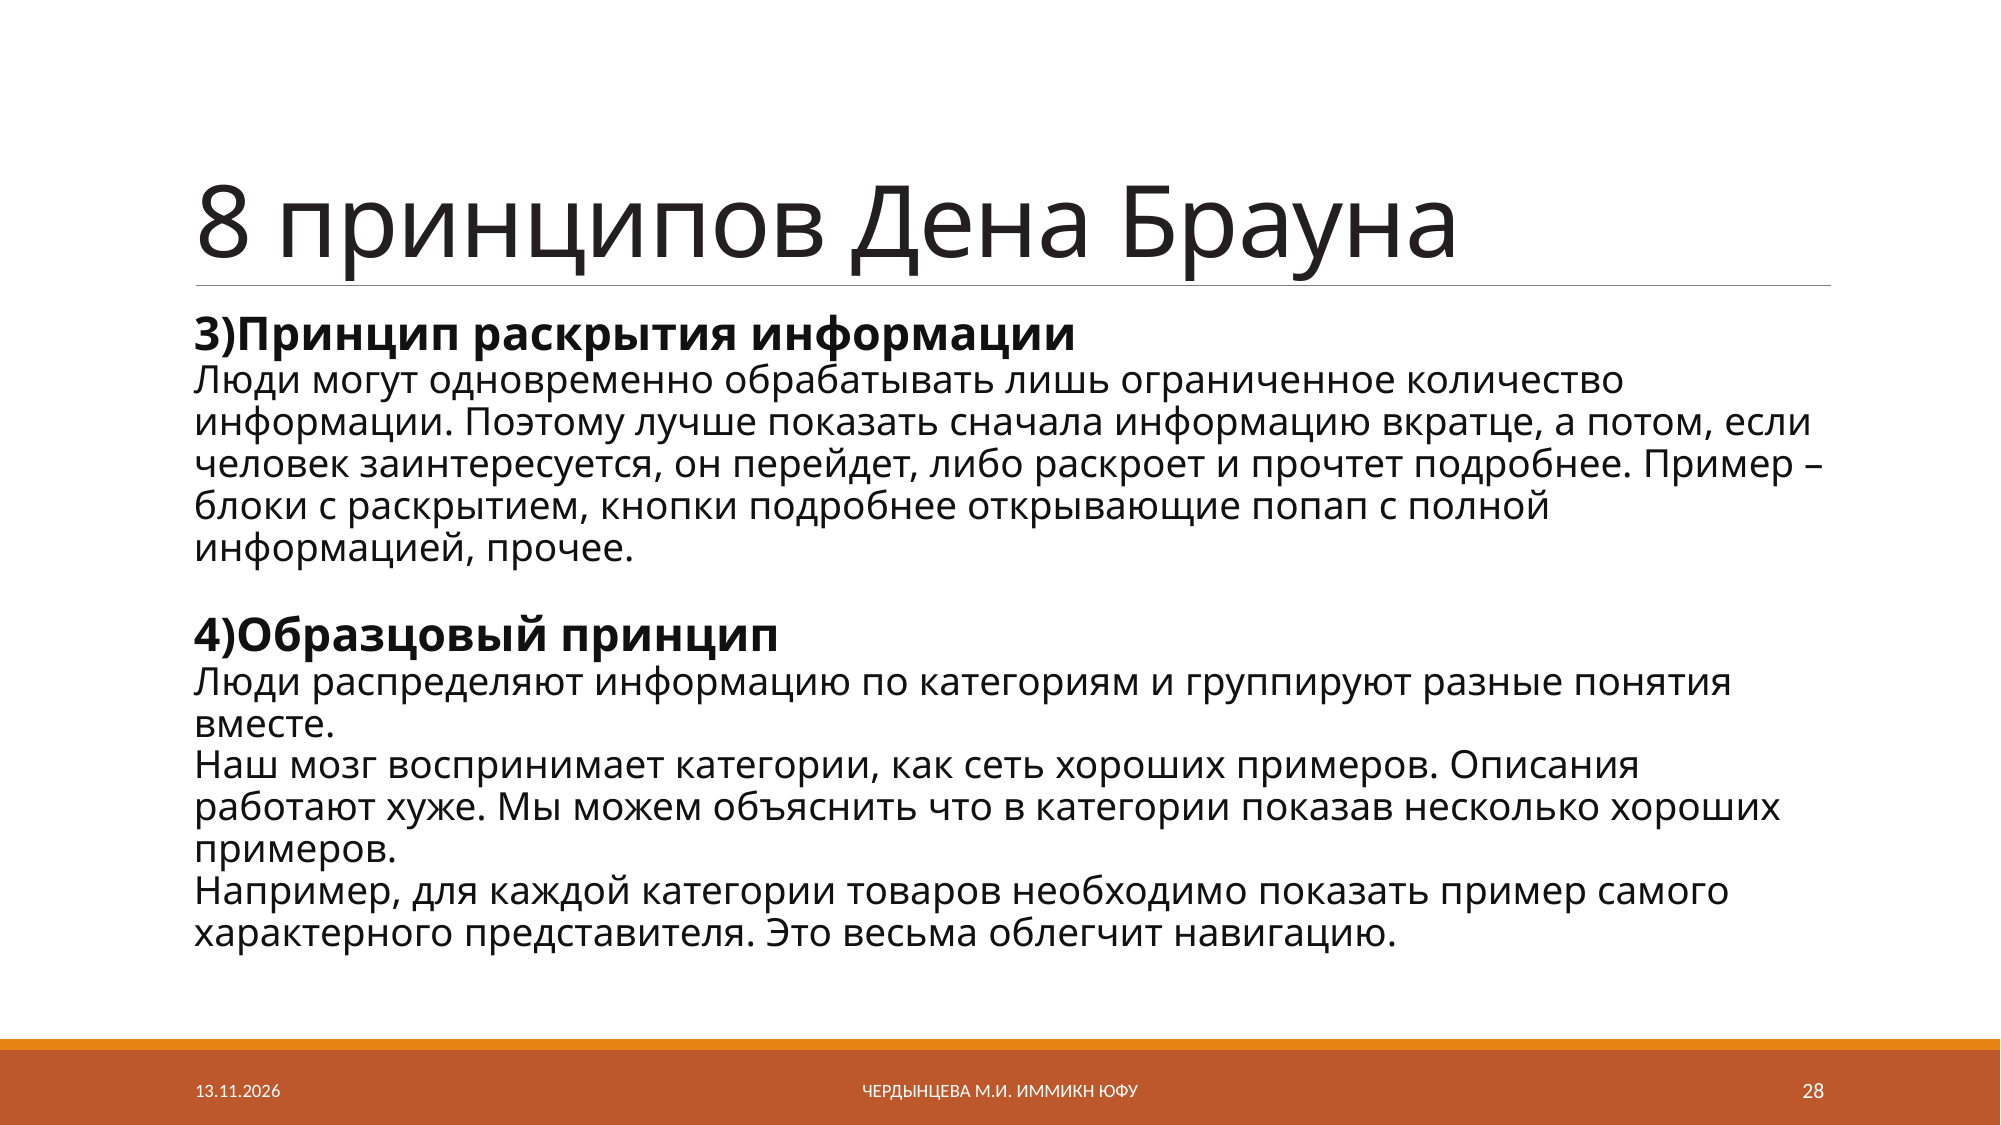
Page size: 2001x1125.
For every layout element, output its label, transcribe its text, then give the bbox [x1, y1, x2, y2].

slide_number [180, 1059, 586, 1120]
title 8 принципов Дена Брауна [180, 47, 1830, 285]
list 3)Принцип раскрытия информации Люди могут одновременно обрабатывать лишь ограниченное количество информации. Поэтому лучше показать сначала информацию вкратце, а потом, если человек заинтересуется, он перейдет, либо раскроет и прочтет подробнее. Пример – блоки с раскрытием, кнопки подробнее открывающие попап с полной информацией, прочее. 4)Образцовый принцип Люди распределяют информацию по категориям и группируют разные понятия вместе. Наш мозг воспринимает категории, как сеть хороших примеров. Описания работают хуже. Мы можем объяснить что в категории показав несколько хороших примеров. Например, для каждой категории товаров необходимо показать пример самого характерного представителя. Это весьма облегчит навигацию. [180, 302, 1830, 963]
slide_number 28 [1624, 1059, 1840, 1120]
footer Чердынцева М.И. ИММиКН ЮФУ [604, 1059, 1396, 1120]
